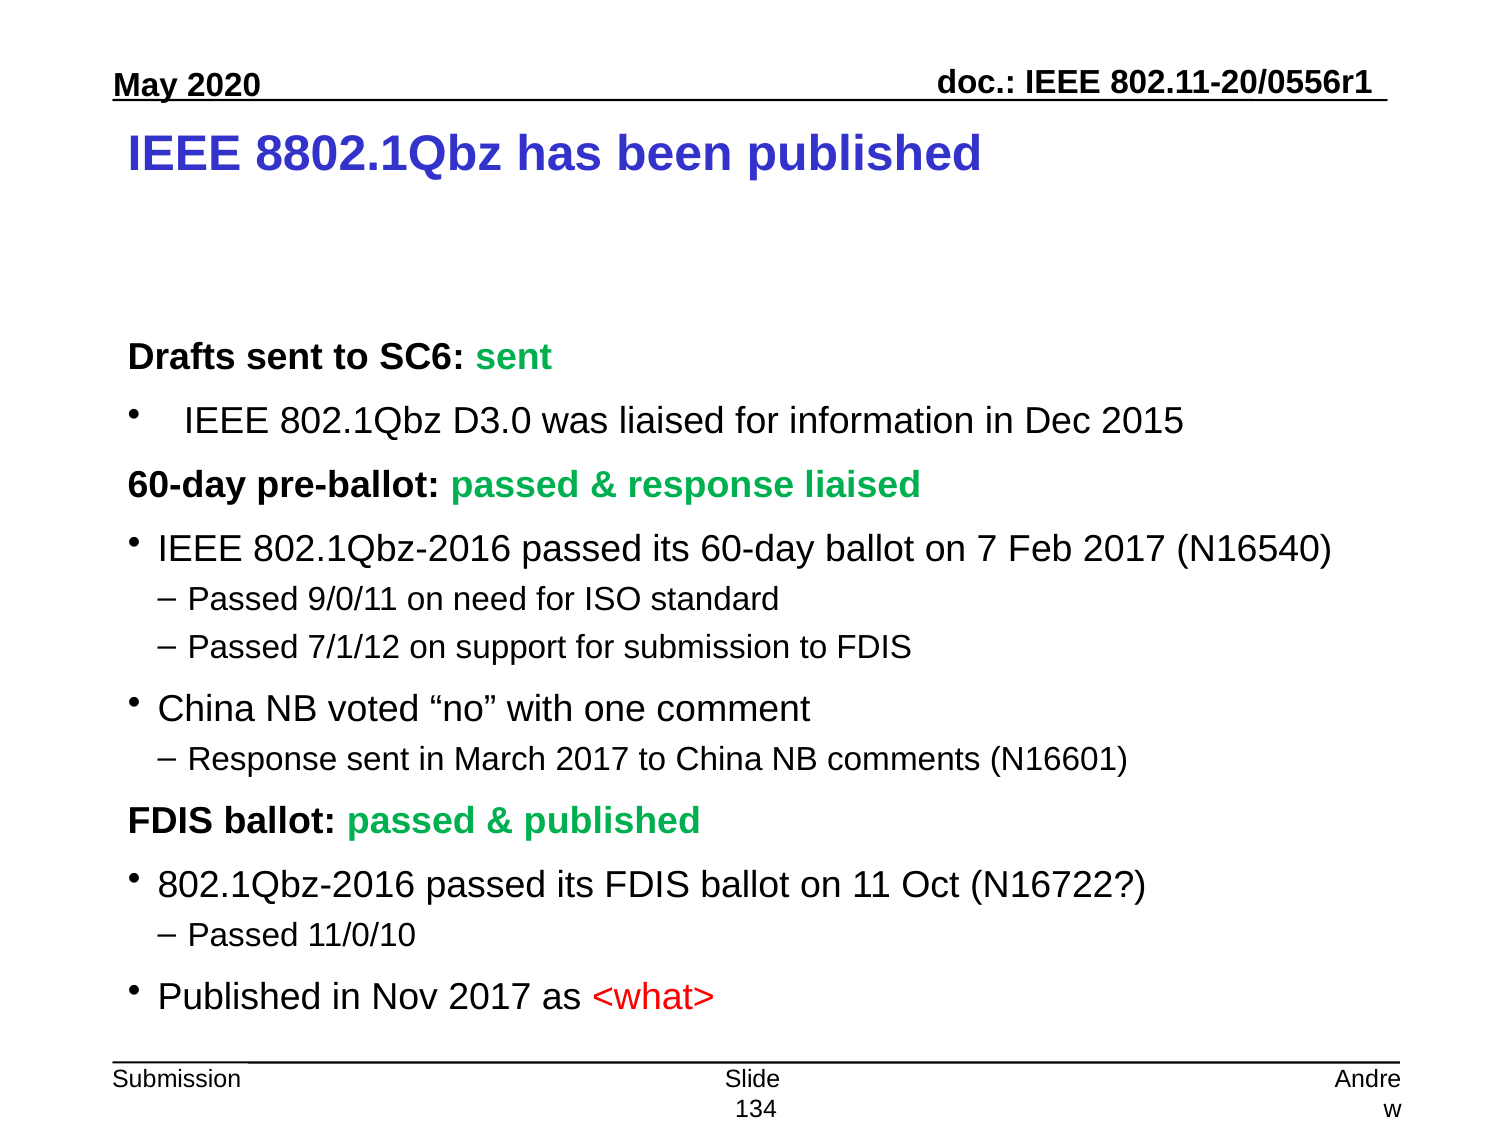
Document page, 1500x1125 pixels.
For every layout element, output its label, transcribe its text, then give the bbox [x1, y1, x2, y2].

slide_number Slide 134 [709, 1061, 803, 1093]
footer Andrew Myles, Cisco [1320, 1061, 1402, 1093]
list Drafts sent to SC6: sent IEEE 802.1Qbz D3.0 was liaised for information in Dec 2015 60-day pre-ballot: passed & response liaised IEEE 802.1Qbz-2016 passed its 60-day ballot on 7 Feb 2017 (N16540) Passed 9/0/11 on need for ISO standard Passed 7/1/12 on support for submission to FDIS China NB voted “no” with one comment Response sent in March 2017 to China NB comments (N16601) FDIS ballot: passed & published 802.1Qbz-2016 passed its FDIS ballot on 11 Oct (N16722?) Passed 11/0/10 Published in Nov 2017 as <what> [112, 324, 1388, 1000]
title IEEE 8802.1Qbz has been published [112, 112, 1388, 288]
